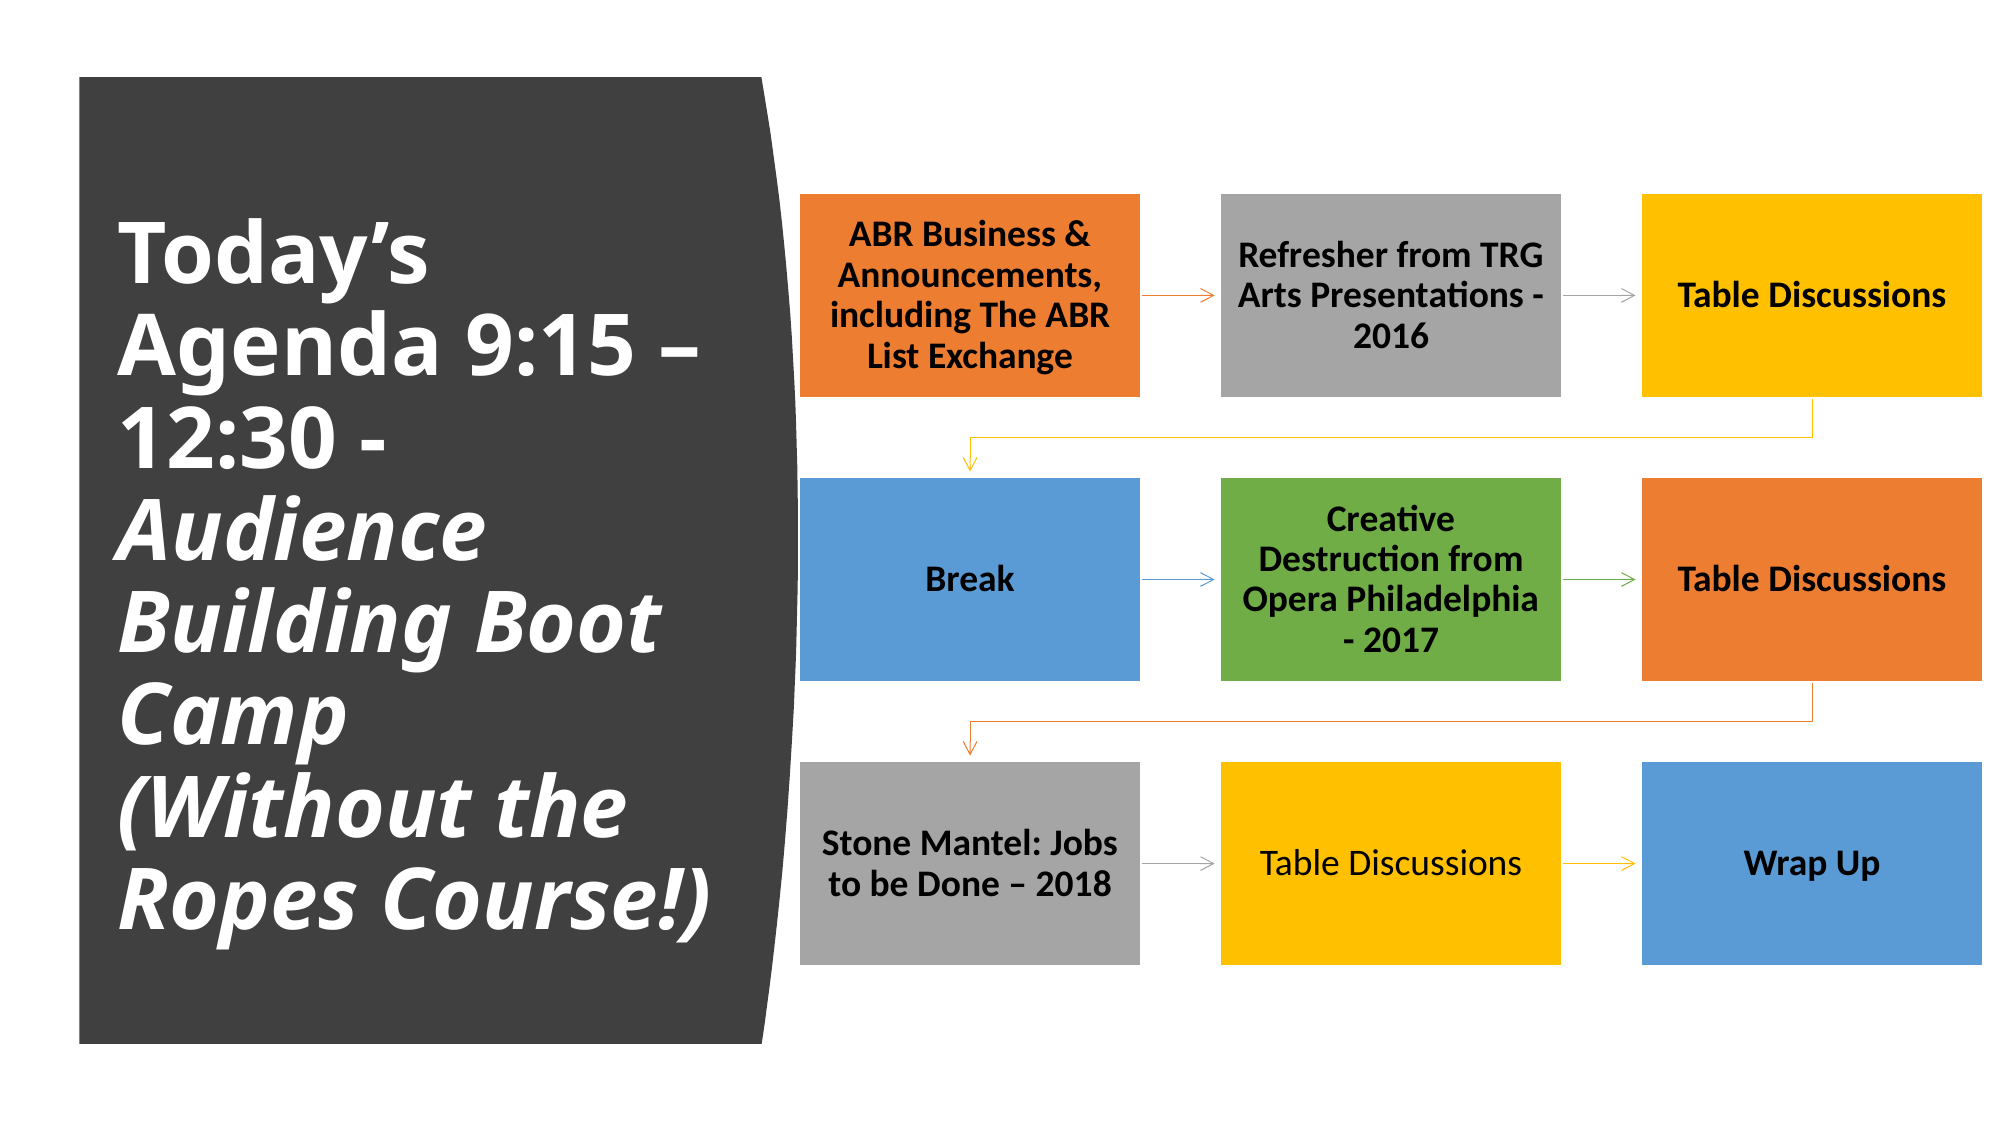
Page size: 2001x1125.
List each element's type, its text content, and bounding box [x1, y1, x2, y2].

text_box [78, 76, 798, 1045]
title Today’s Agenda 9:15 – 12:30 - Audience Building Boot Camp (Without the Ropes Course!) [102, 166, 757, 992]
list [798, 34, 1985, 1125]
